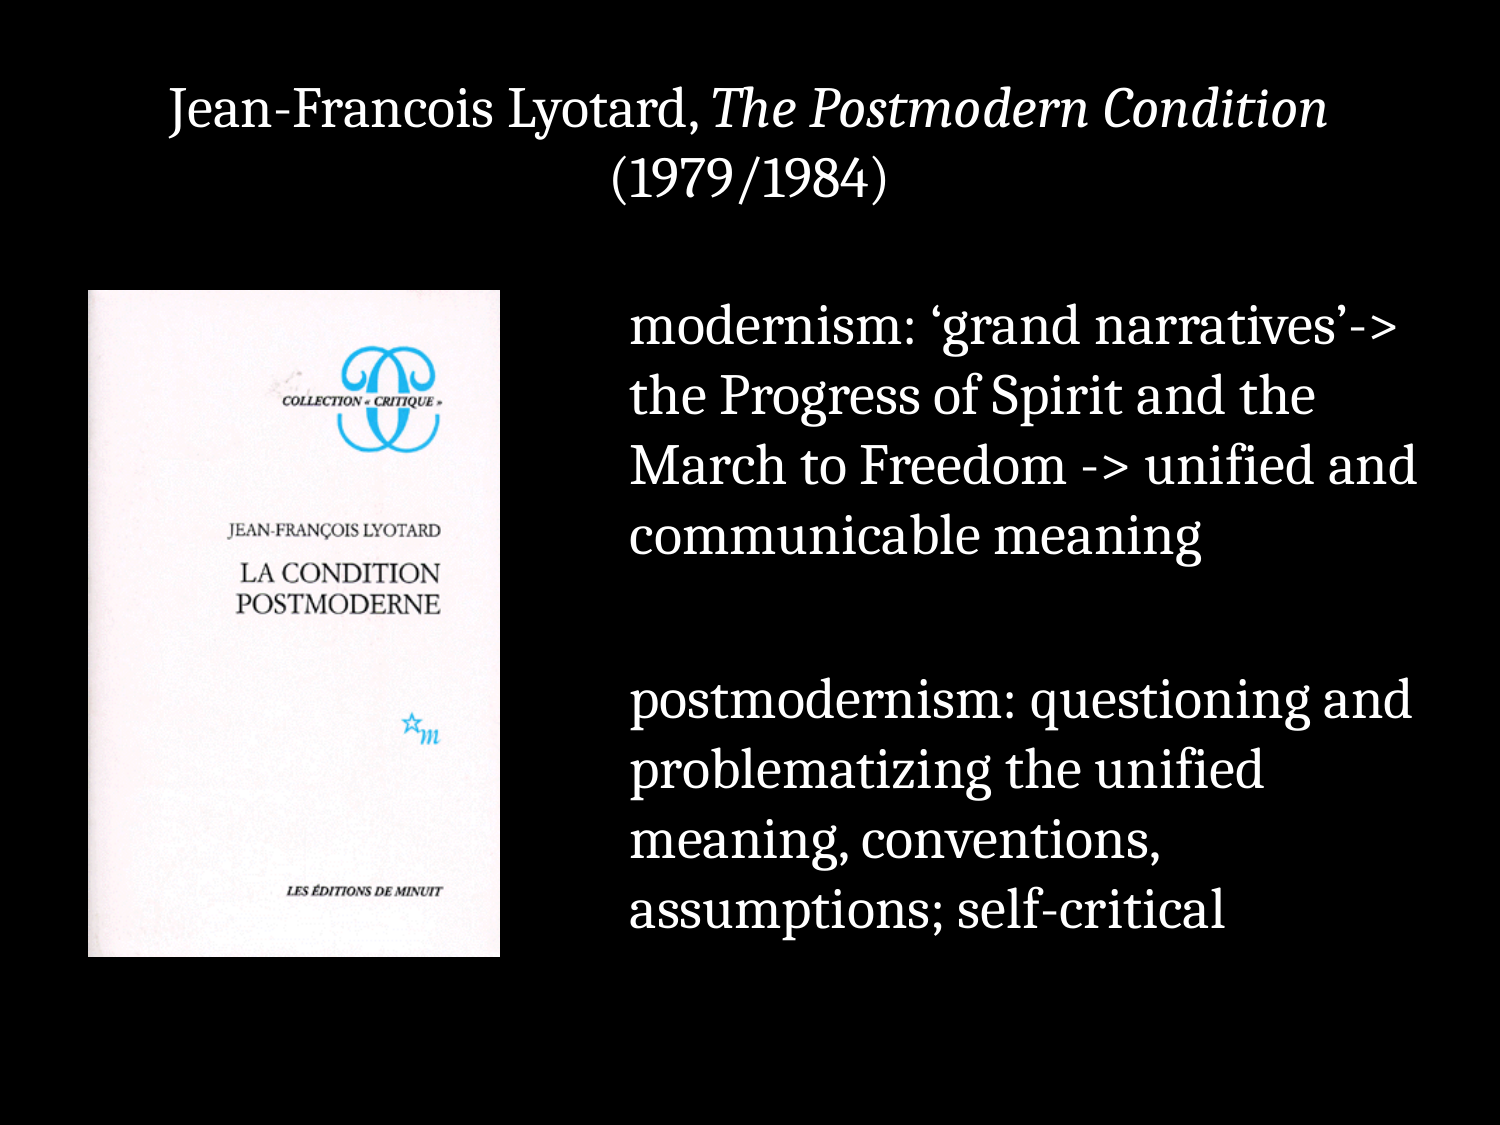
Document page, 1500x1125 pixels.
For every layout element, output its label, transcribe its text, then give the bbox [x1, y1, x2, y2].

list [88, 290, 500, 957]
title Jean-Francois Lyotard, The Postmodern Condition (1979/1984) [75, 45, 1425, 233]
list modernism: ‘grand narratives’-> the Progress of Spirit and the March to Freedom -> unified and communicable meaning postmodernism: questioning and problematizing the unified meaning, conventions, assumptions; self-critical [549, 278, 1455, 988]
